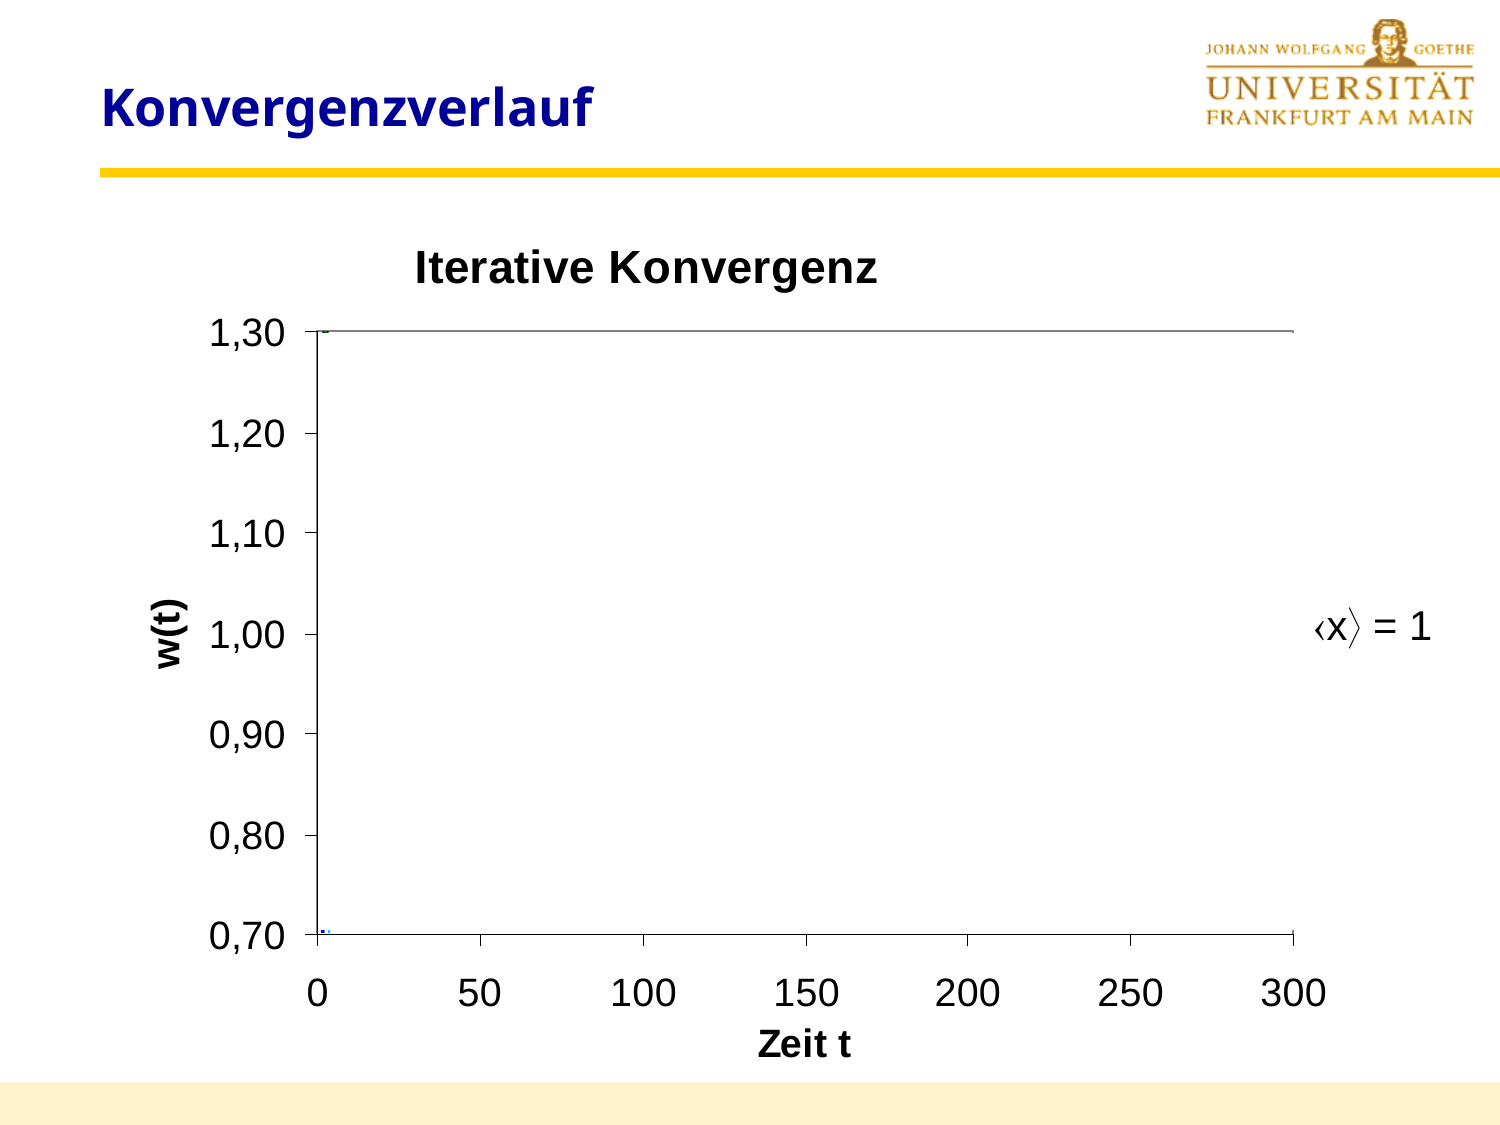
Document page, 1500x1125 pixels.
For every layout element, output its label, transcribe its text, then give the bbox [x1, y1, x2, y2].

text_box x = 1 [1377, 591, 1475, 657]
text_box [74, 215, 1374, 1089]
picture [1198, 19, 1481, 136]
title Konvergenzverlauf [100, 66, 1187, 149]
